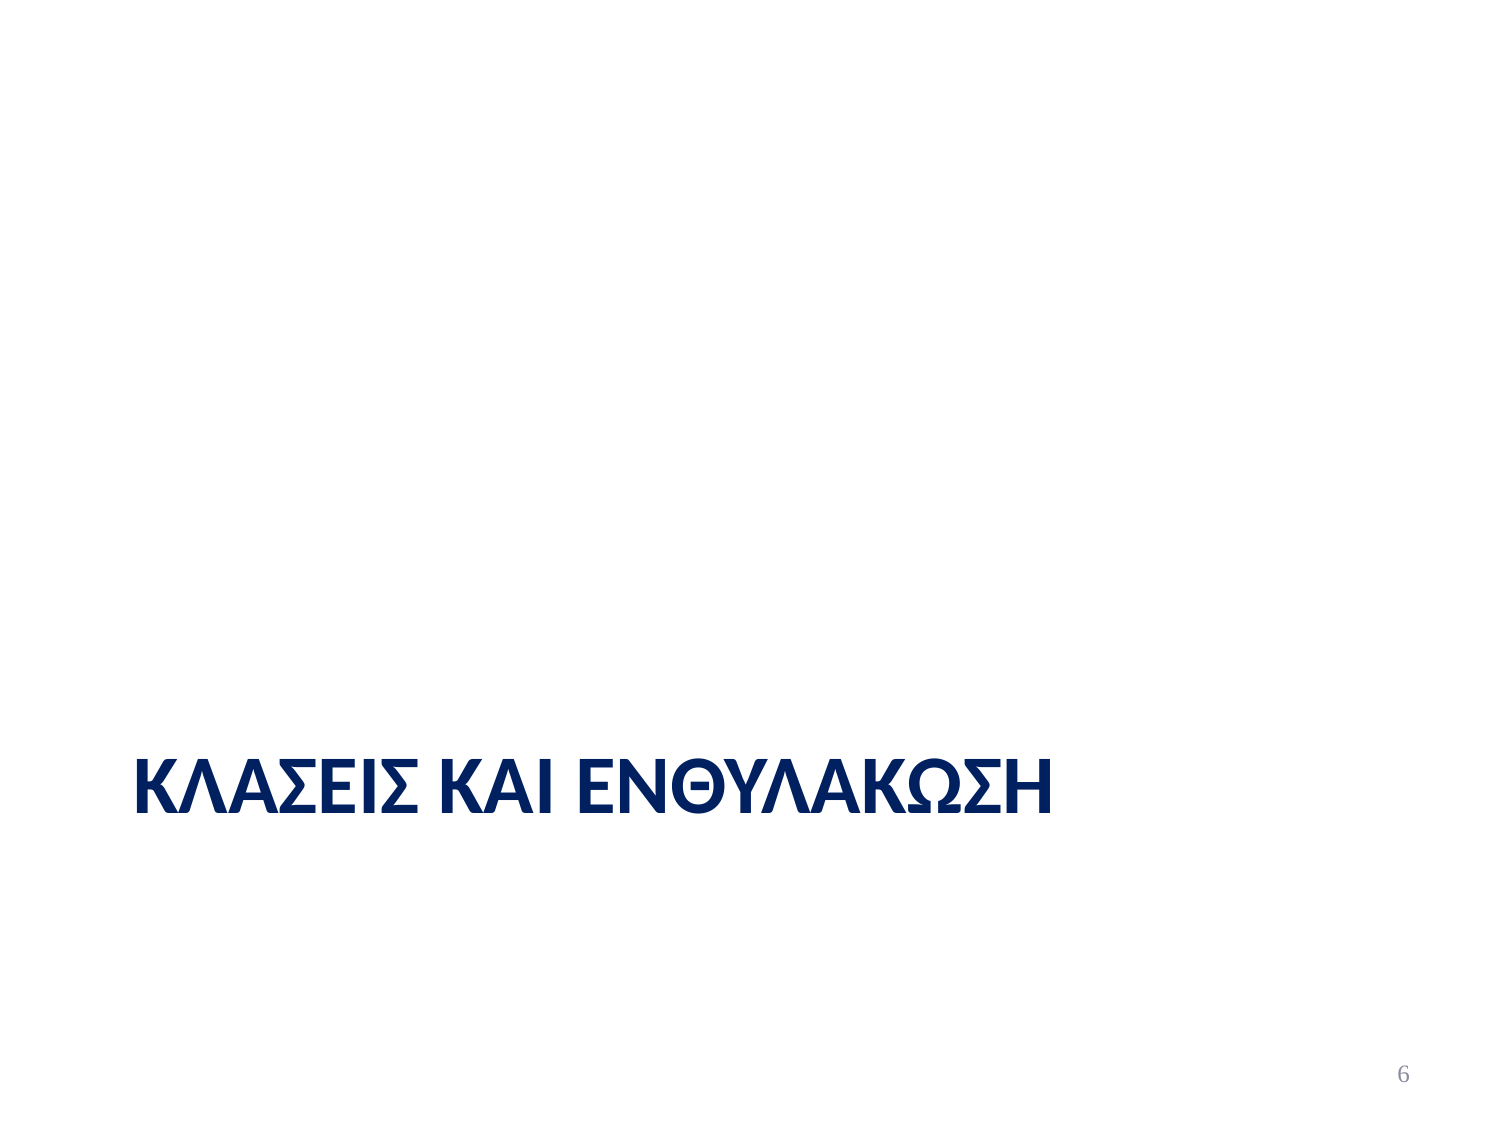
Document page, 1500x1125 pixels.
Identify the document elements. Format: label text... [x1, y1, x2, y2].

slide_number 6 [1074, 1042, 1425, 1103]
title ΚΛΑΣΕΙΣ ΚΑΙ ΕΝΘΥΛΑΚΩΣΗ [118, 722, 1394, 947]
